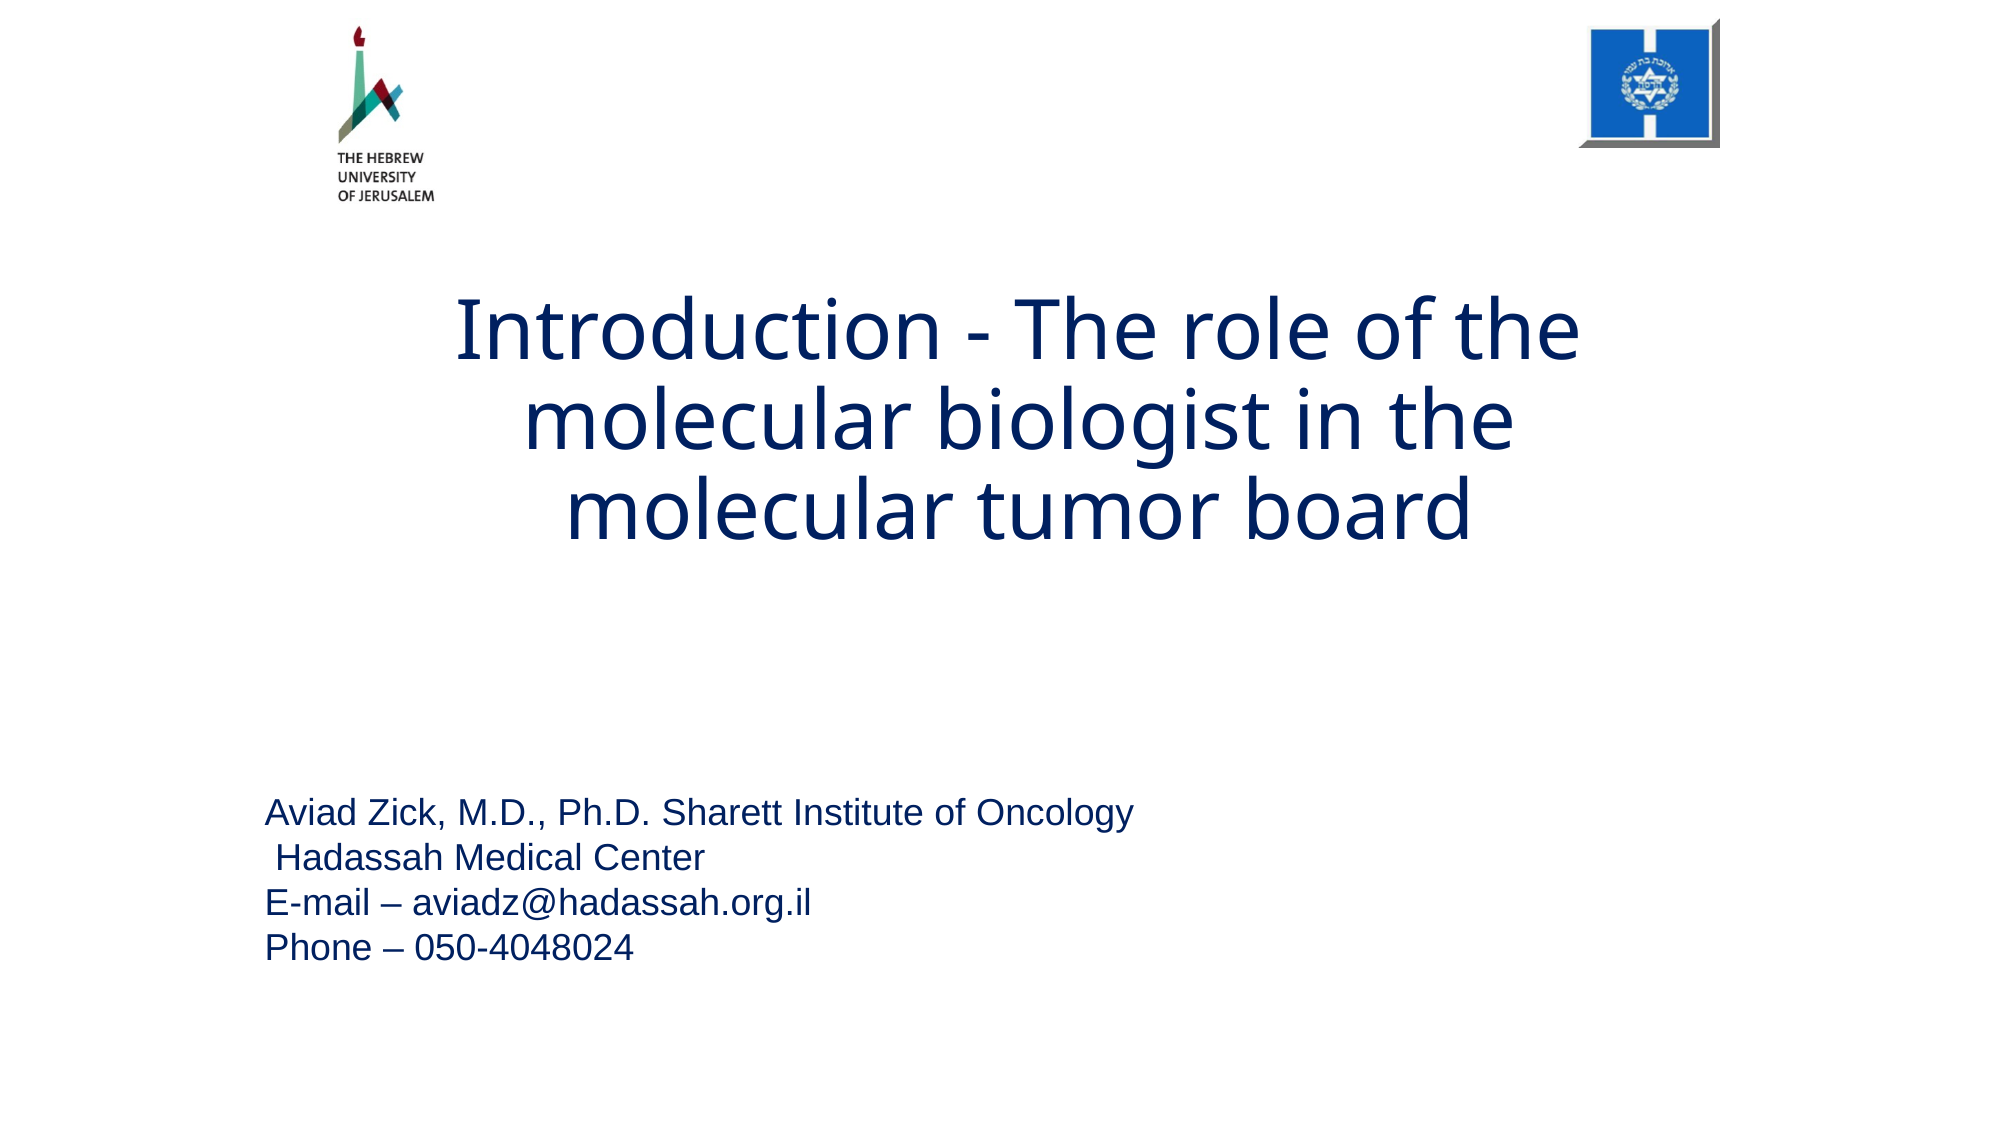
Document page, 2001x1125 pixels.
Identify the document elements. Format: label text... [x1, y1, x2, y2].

title Introduction - The role of the molecular biologist in the molecular tumor board [320, 323, 1720, 565]
text_box Aviad Zick, M.D., Ph.D. Sharett Institute of Oncology Hadassah Medical Center E-mail – aviadz@hadassah.org.il Phone – 050-4048024 [249, 680, 1750, 1021]
picture [1578, 18, 1720, 148]
picture [326, 18, 445, 209]
